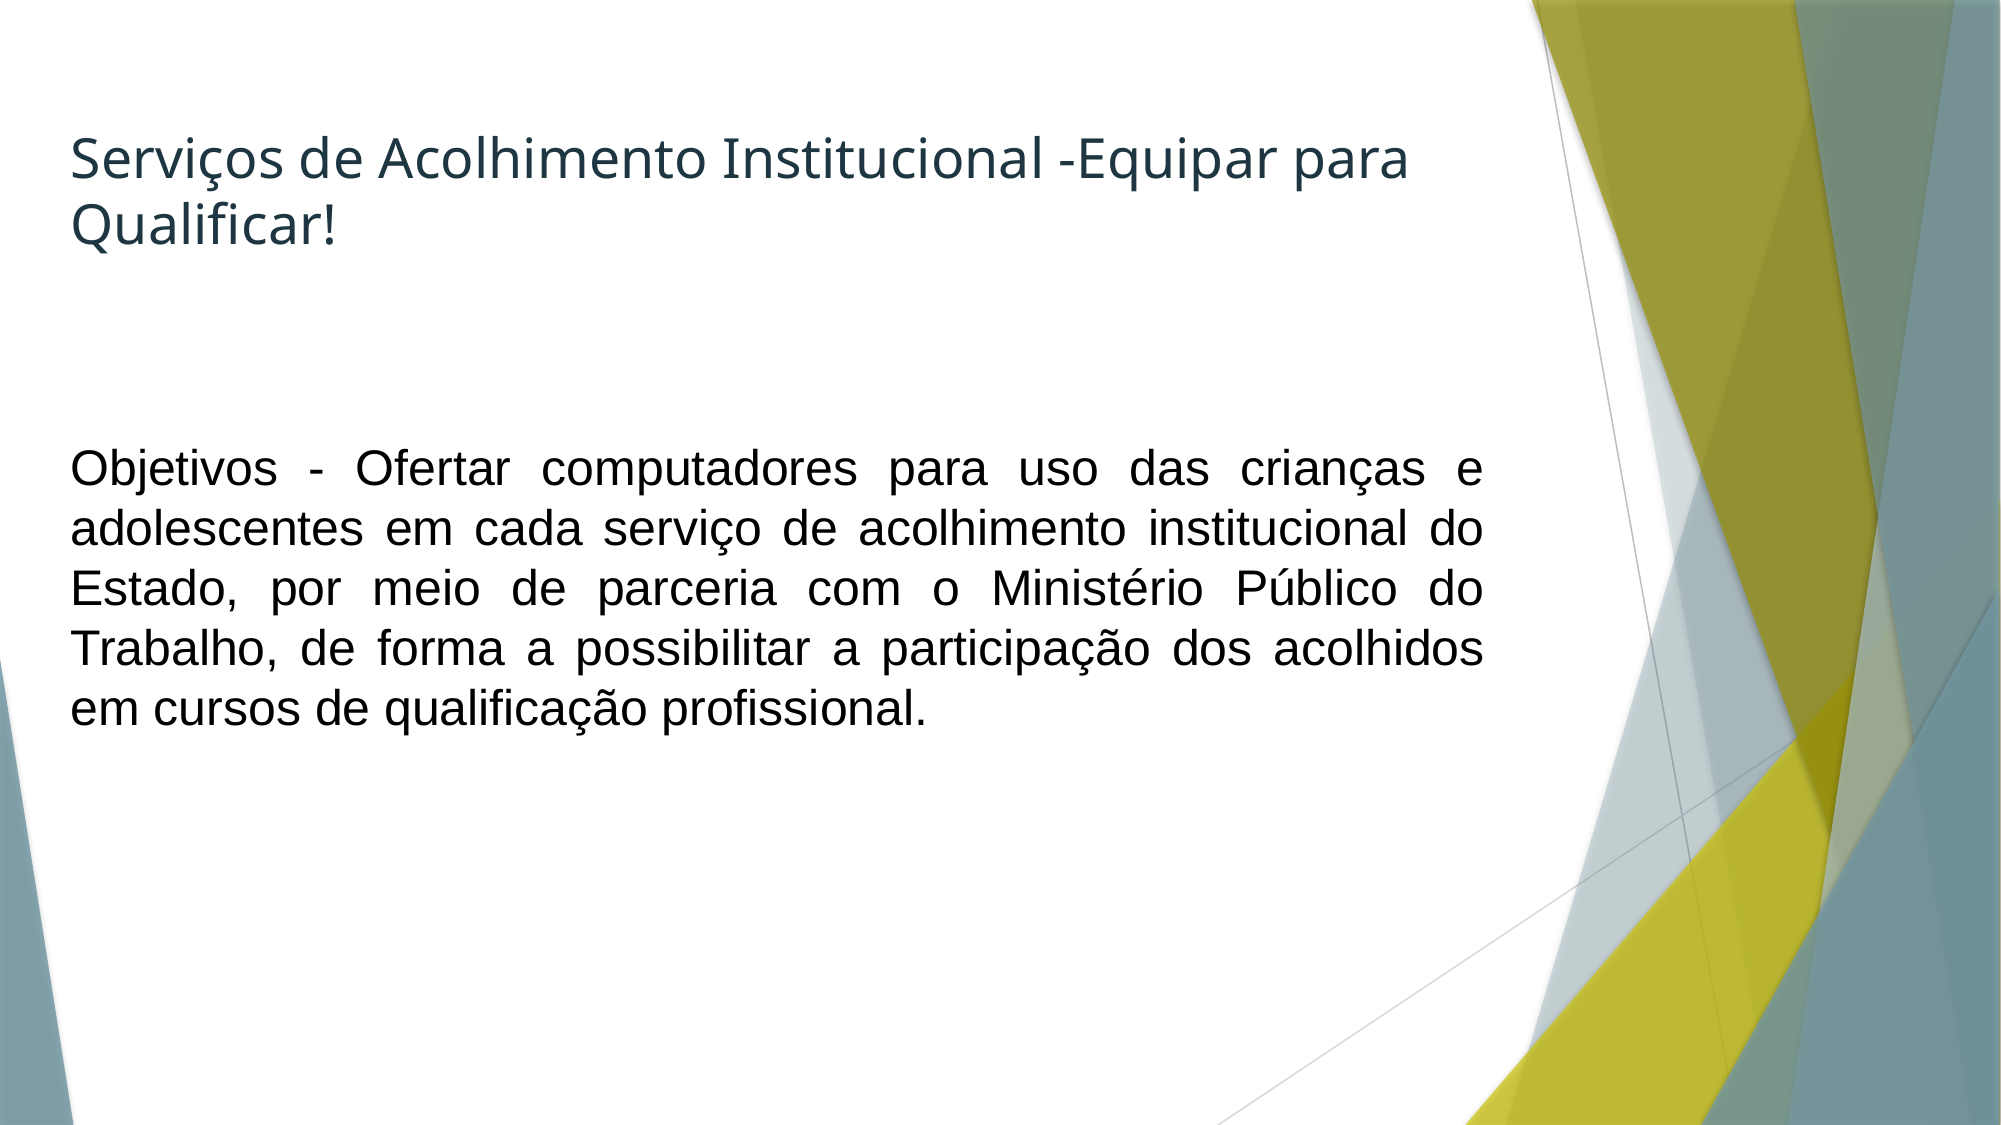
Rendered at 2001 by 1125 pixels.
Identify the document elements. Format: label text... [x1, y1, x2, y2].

text_box Objetivos - Ofertar computadores para uso das crianças e adolescentes em cada serviço de acolhimento institucional do Estado, por meio de parceria com o Ministério Público do Trabalho, de forma a possibilitar a participação dos acolhidos em cursos de qualificação profissional. [55, 428, 1500, 743]
title Serviços de Acolhimento Institucional -Equipar para Qualificar! [55, 115, 1466, 333]
